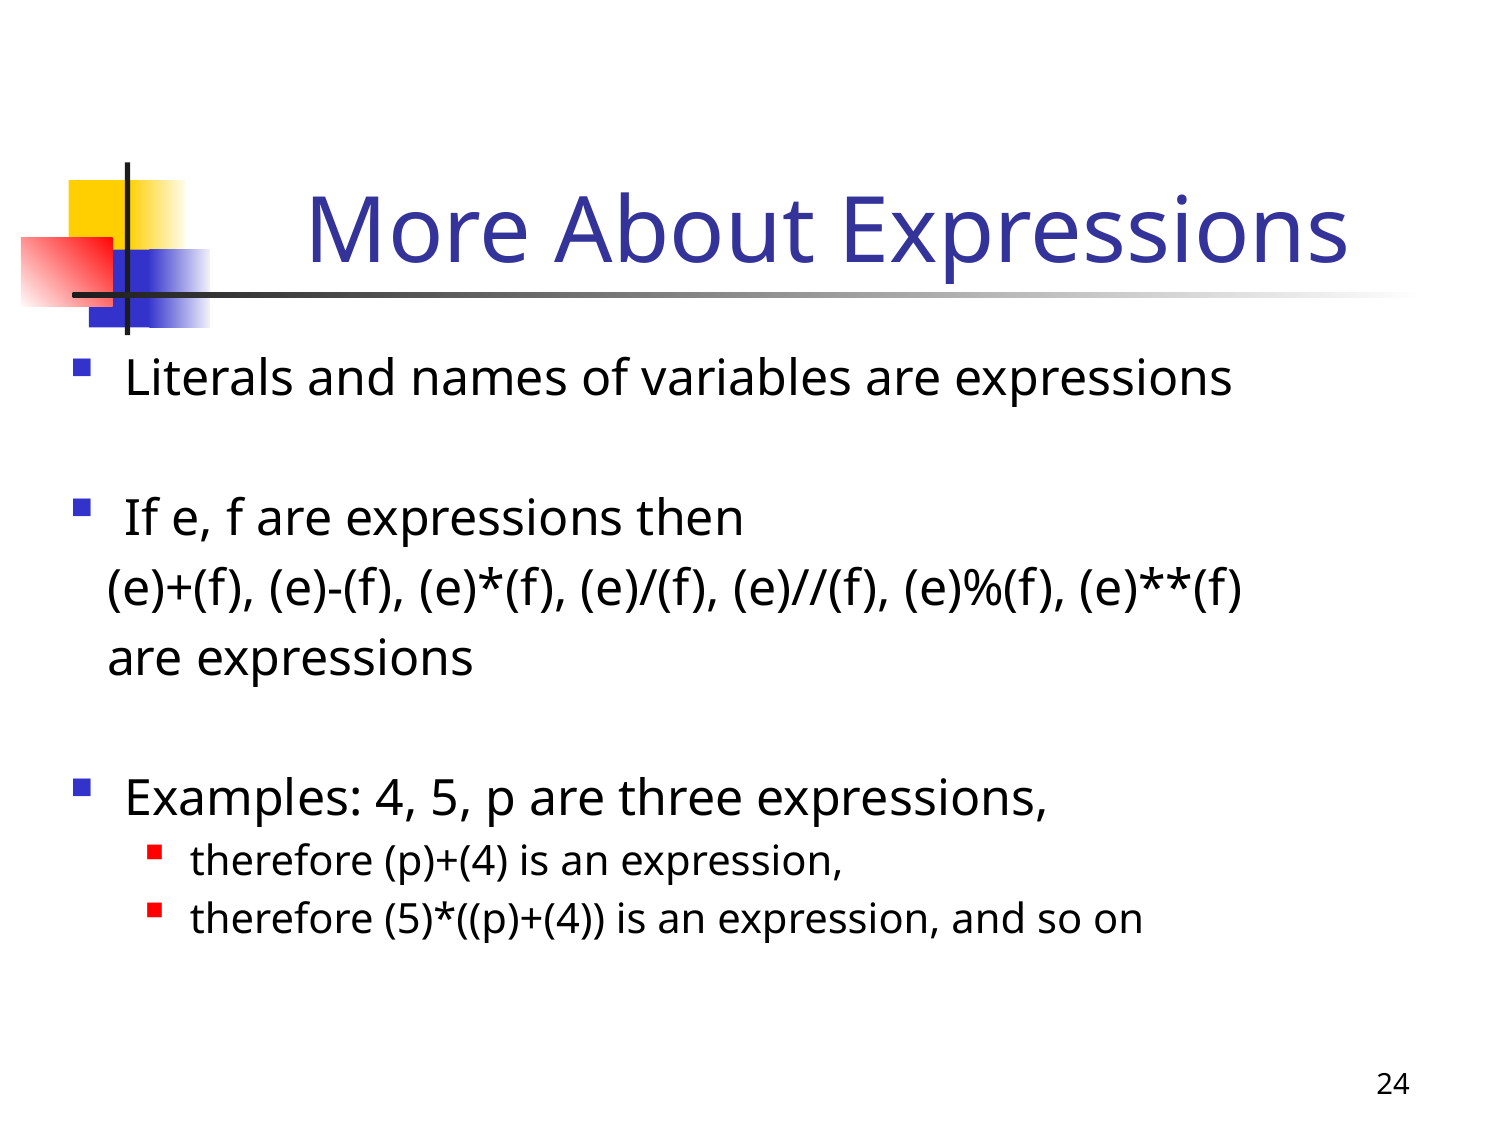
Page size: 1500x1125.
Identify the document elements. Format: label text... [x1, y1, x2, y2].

list Literals and names of variables are expressions If e, f are expressions then (e)+(f), (e)-(f), (e)*(f), (e)/(f), (e)//(f), (e)%(f), (e)**(f) are expressions Examples: 4, 5, p are three expressions, therefore (p)+(4) is an expression, therefore (5)*((p)+(4)) is an expression, and so on [53, 338, 1436, 936]
slide_number 24 [1112, 1037, 1426, 1113]
title More About Expressions [188, 101, 1468, 289]
